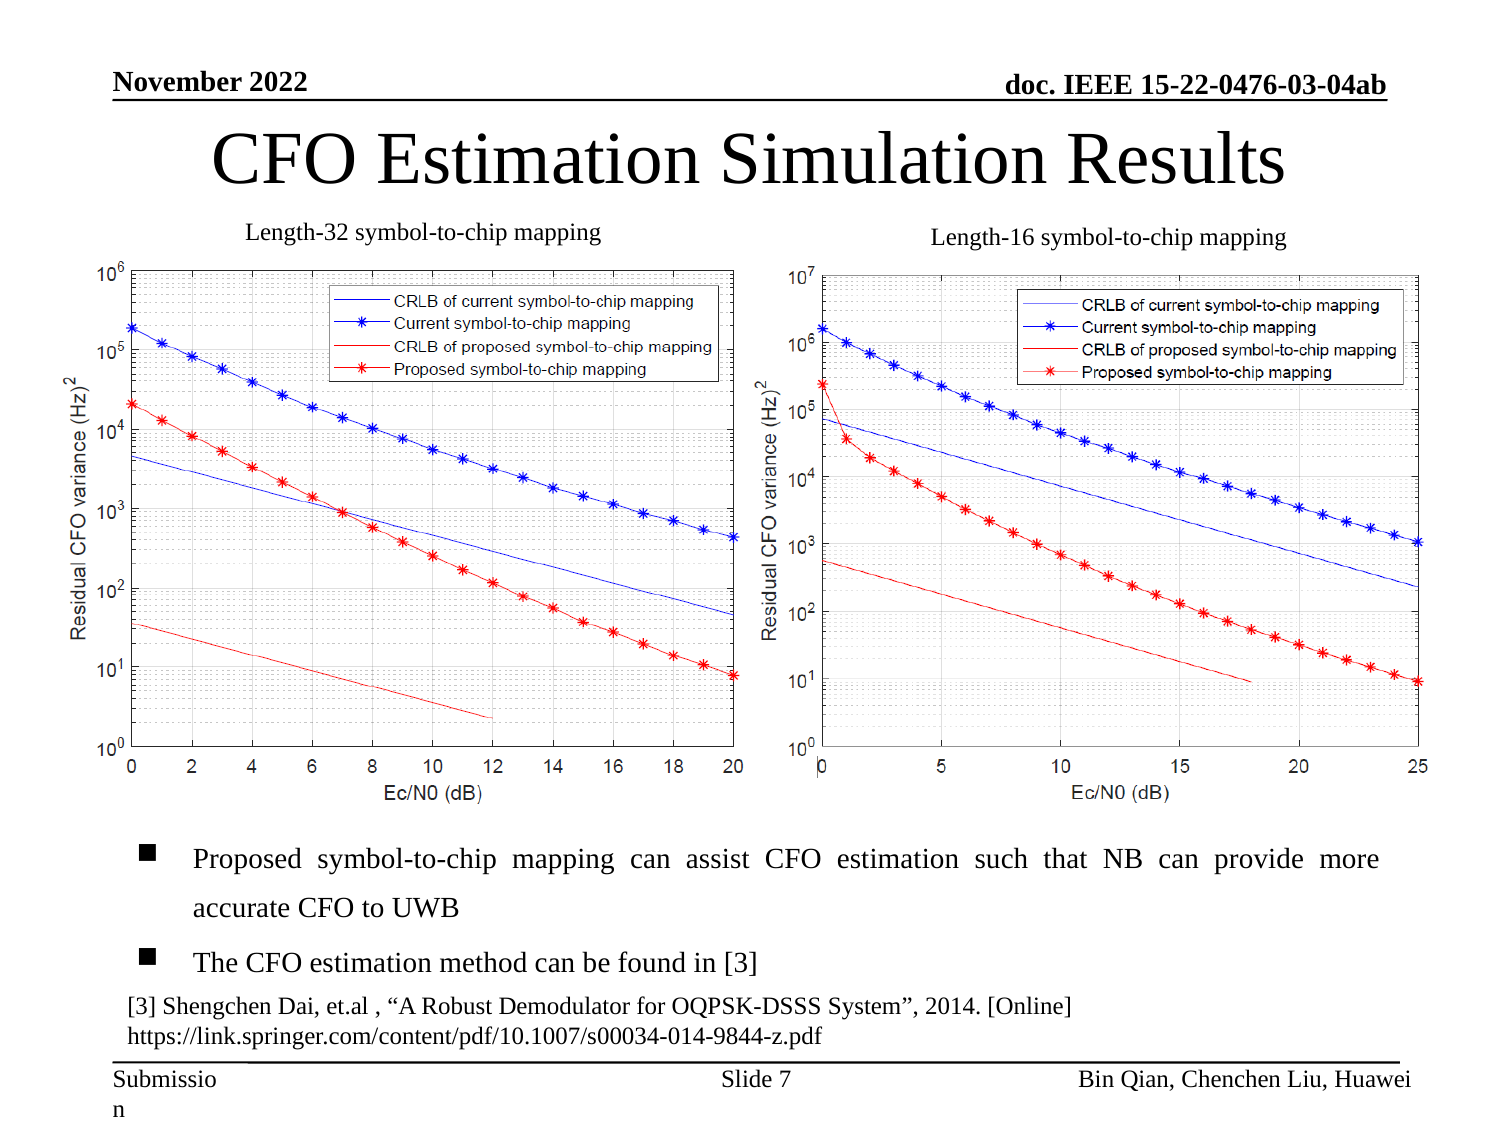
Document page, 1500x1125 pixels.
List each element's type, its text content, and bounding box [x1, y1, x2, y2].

picture [59, 255, 1435, 814]
list Proposed symbol-to-chip mapping can assist CFO estimation such that NB can provide more accurate CFO to UWB The CFO estimation method can be found in [3] [121, 818, 1397, 959]
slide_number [112, 62, 375, 66]
text_box Length-16 symbol-to-chip mapping [915, 212, 1389, 258]
title CFO Estimation Simulation Results [112, 66, 1388, 242]
text_box Length-32 symbol-to-chip mapping [230, 208, 703, 253]
footer Bin Qian, Chenchen Liu, Huawei [900, 1062, 1413, 1093]
text_box [3] Shengchen Dai, et.al , “A Robust Demodulator for OQPSK-DSSS System”, 2014. [Online] https://link.springer.com/content/pdf/10.1007/s00034-014-9844-z.pdf [112, 981, 1500, 1057]
slide_number Slide 7 [712, 1062, 800, 1093]
